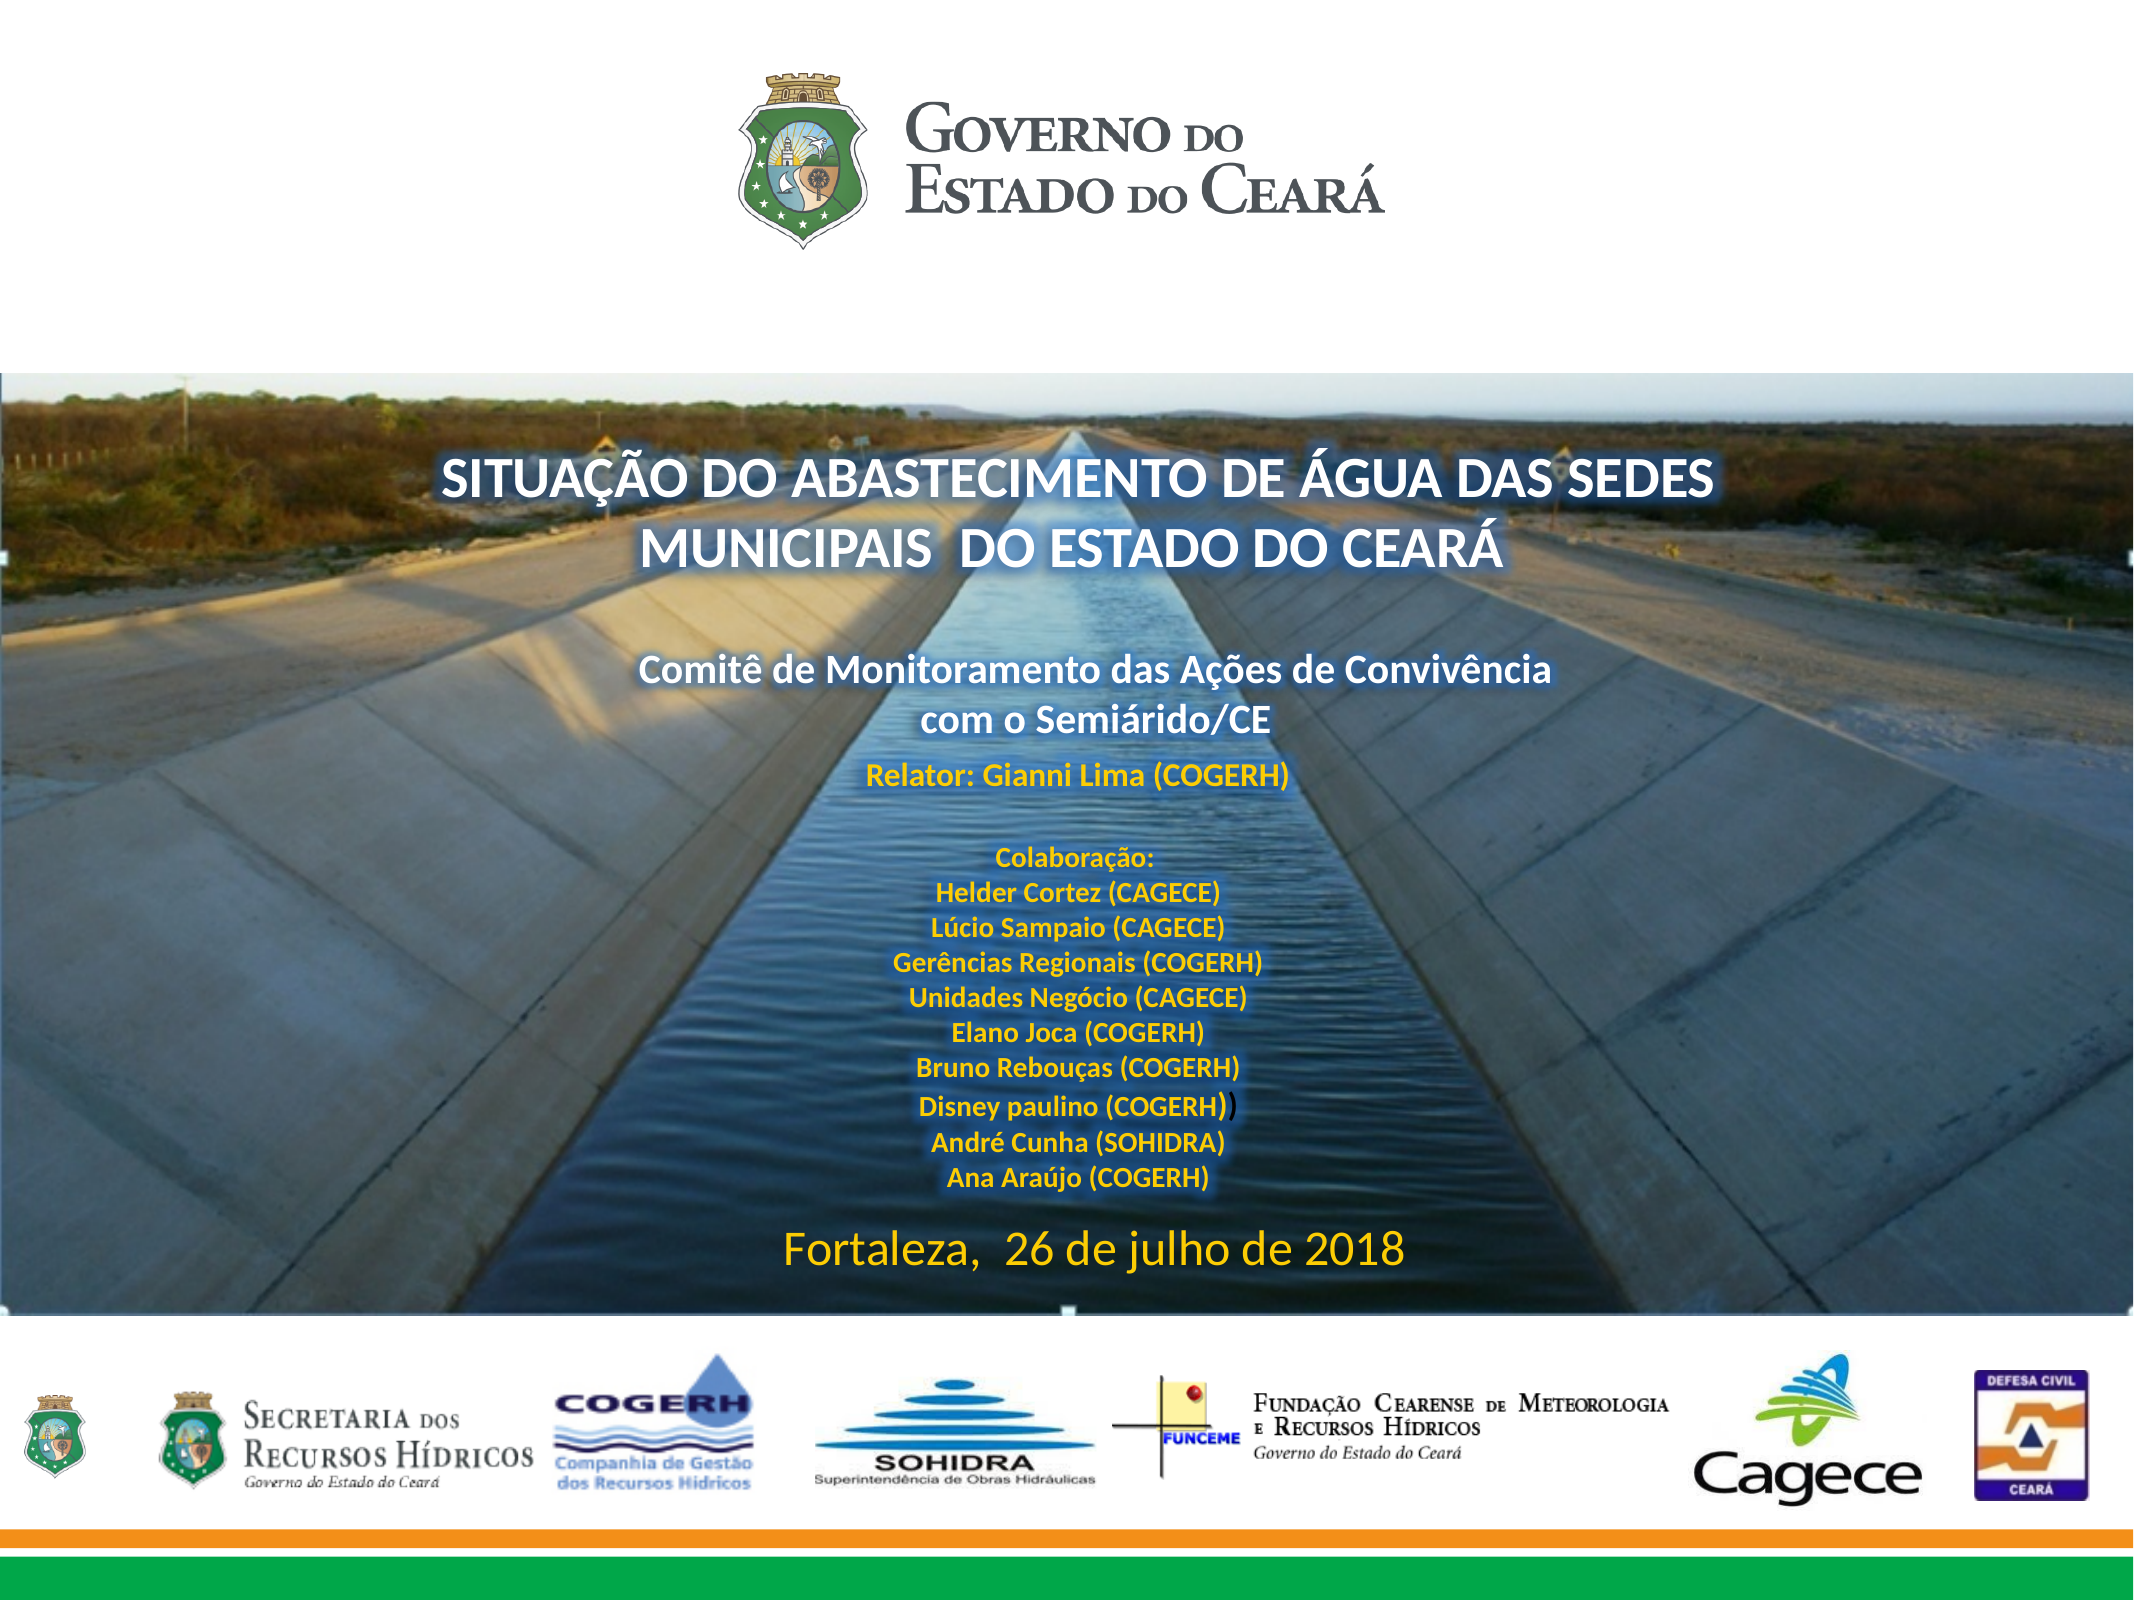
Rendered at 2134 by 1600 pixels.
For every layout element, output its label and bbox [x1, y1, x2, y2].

picture [551, 1329, 1110, 1527]
picture [1679, 1344, 1927, 1512]
picture [1974, 1370, 2091, 1501]
picture [156, 1361, 540, 1525]
picture [738, 73, 1385, 250]
picture [0, 373, 2134, 1316]
picture [1112, 1375, 1670, 1480]
picture [24, 1395, 86, 1479]
